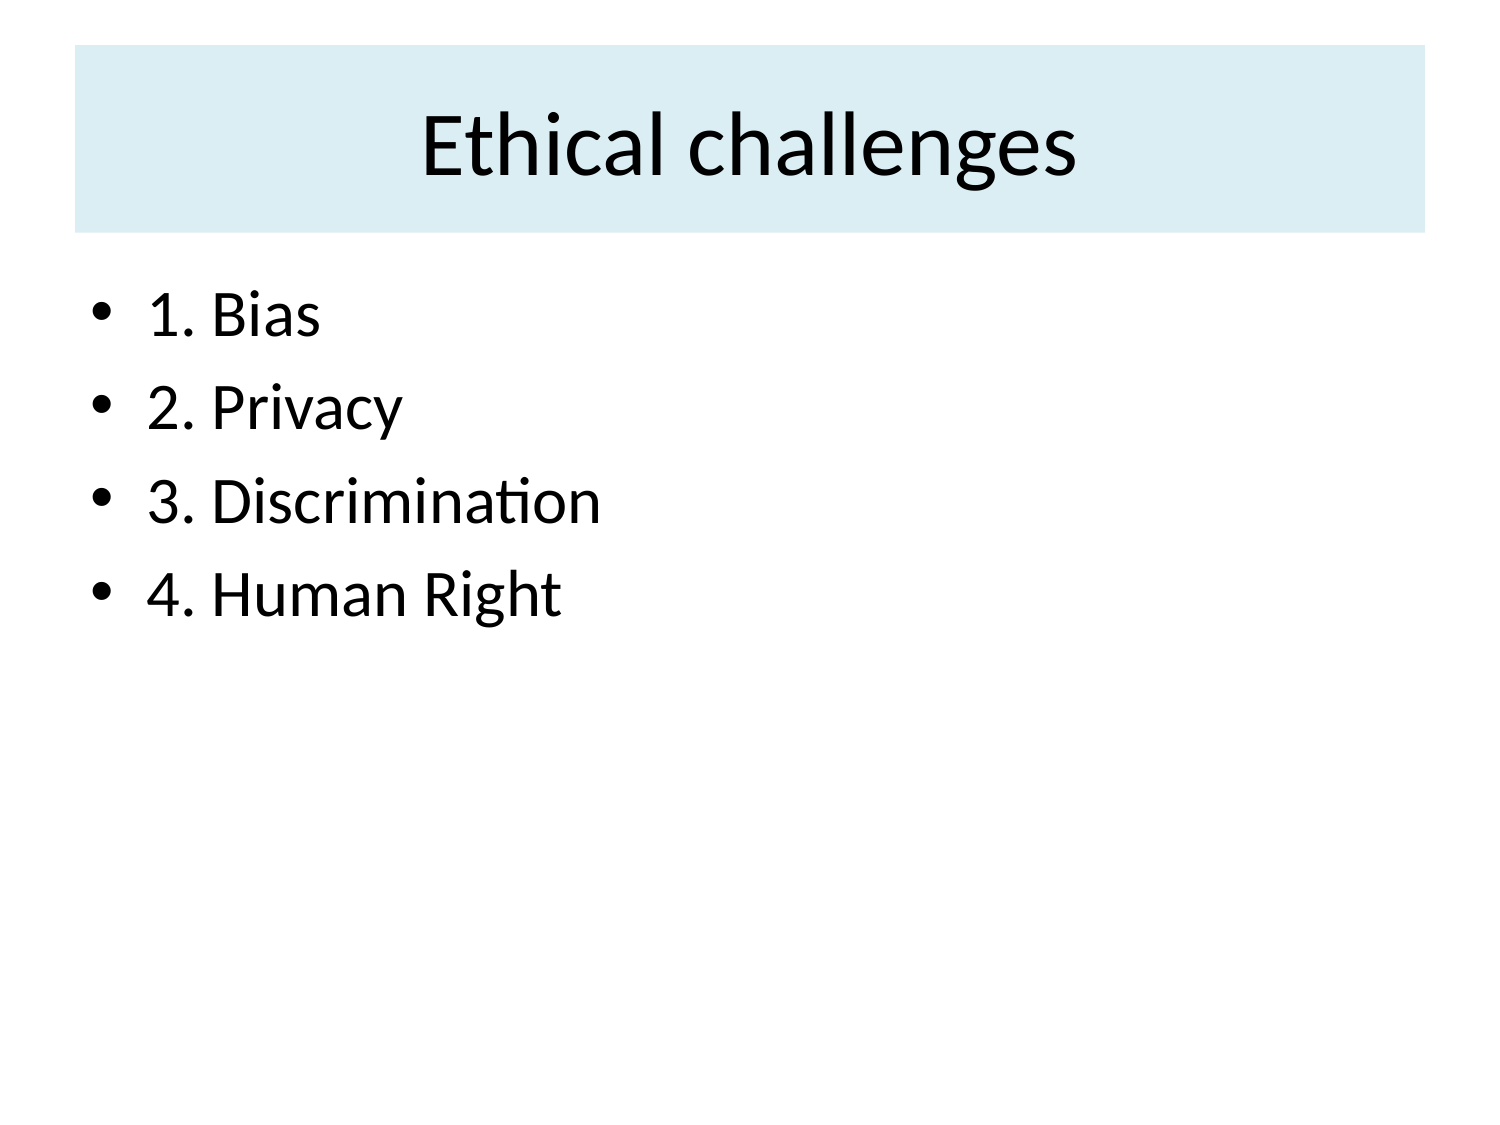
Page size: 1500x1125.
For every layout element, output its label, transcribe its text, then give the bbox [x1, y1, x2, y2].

list 1. Bias 2. Privacy 3. Discrimination 4. Human Right [75, 262, 1425, 1005]
title Ethical challenges [75, 45, 1425, 233]
